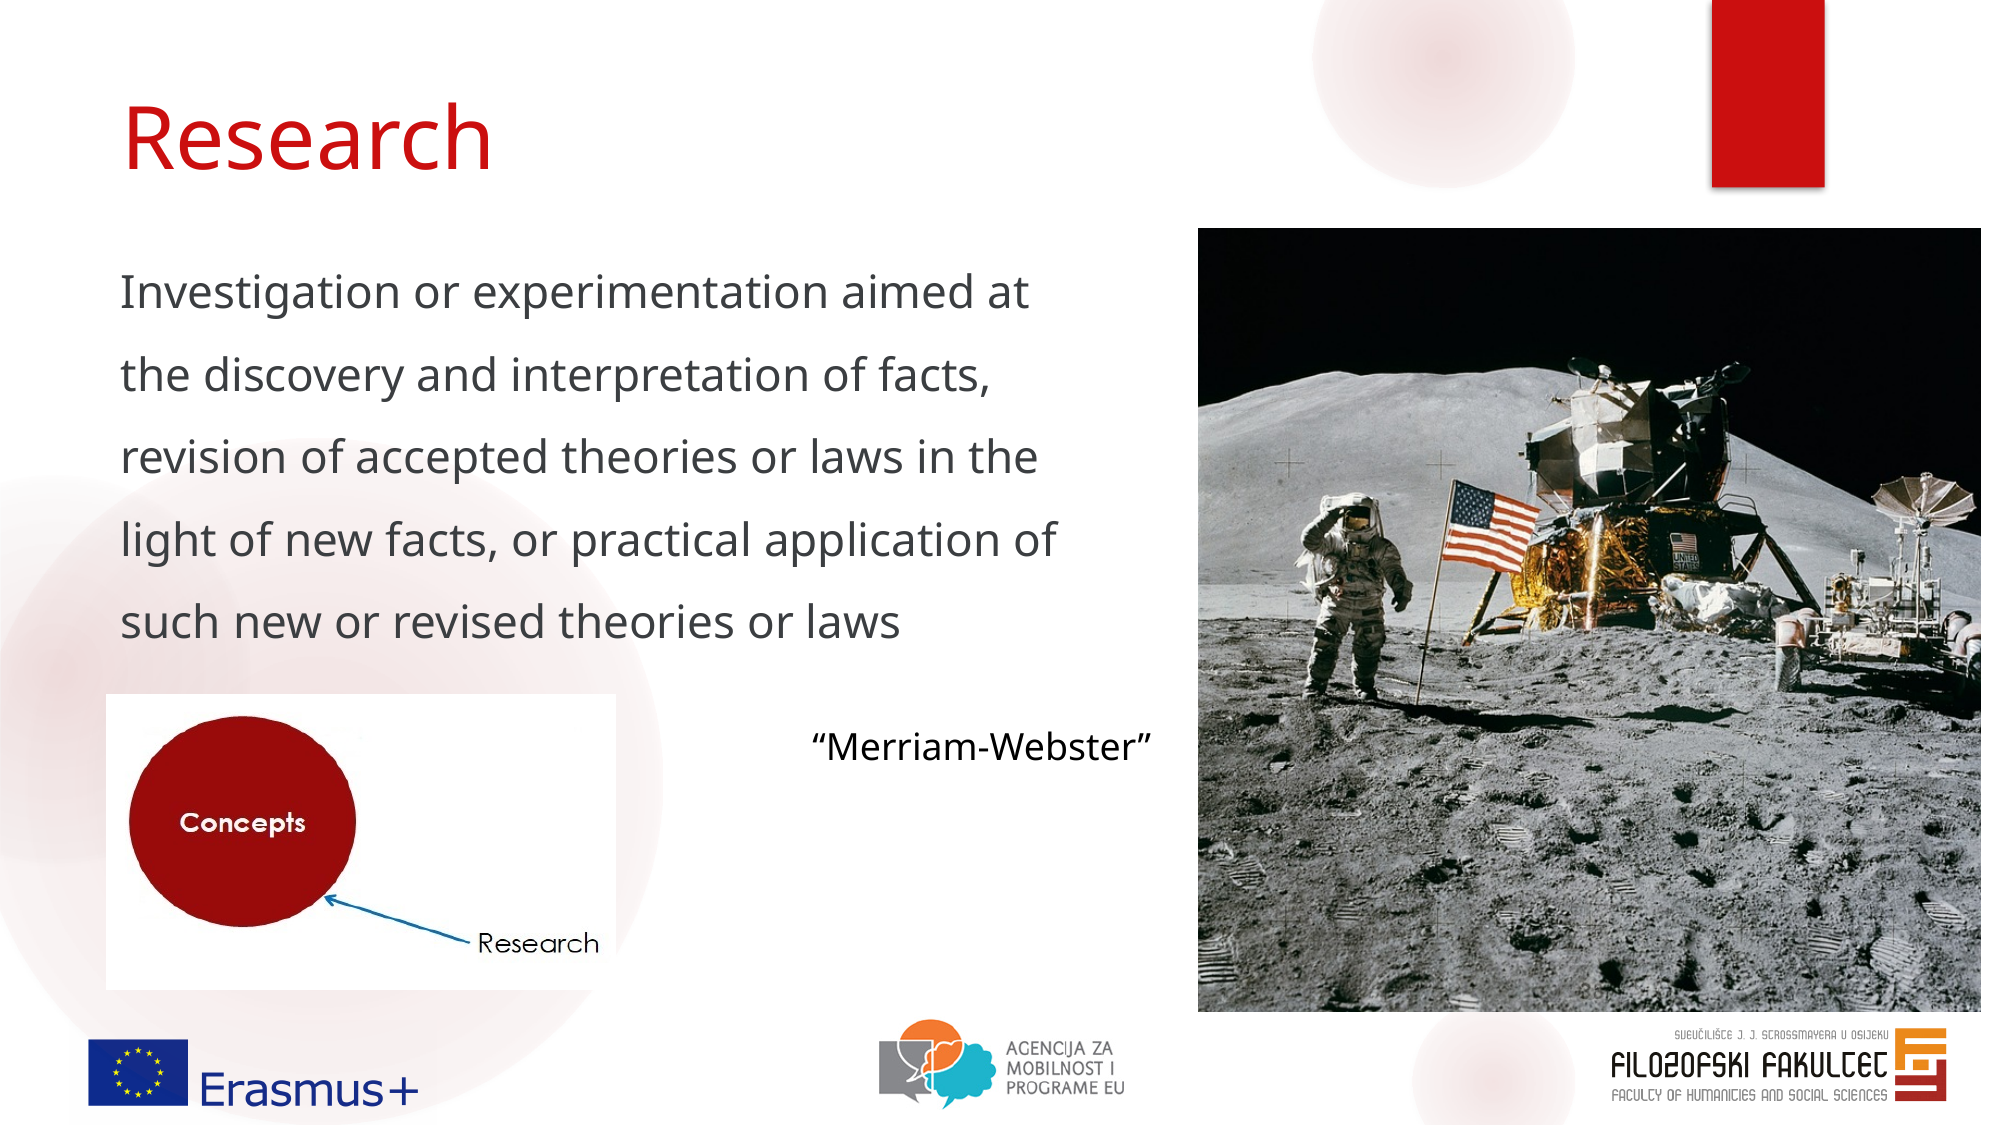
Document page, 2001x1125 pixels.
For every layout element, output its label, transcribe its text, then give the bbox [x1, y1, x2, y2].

picture [69, 1020, 437, 1125]
picture [1197, 227, 1982, 1012]
picture [105, 694, 617, 991]
title Research [106, 74, 1649, 304]
picture [1610, 1017, 1951, 1112]
text_box “Merriam-Webster” [797, 715, 1167, 776]
picture [879, 999, 1140, 1125]
text_box Investigation or experimentation aimed at the discovery and interpretation of facts, revision of accepted theories or laws in the light of new facts, or practical application of such new or revised theories or laws [105, 228, 1122, 656]
